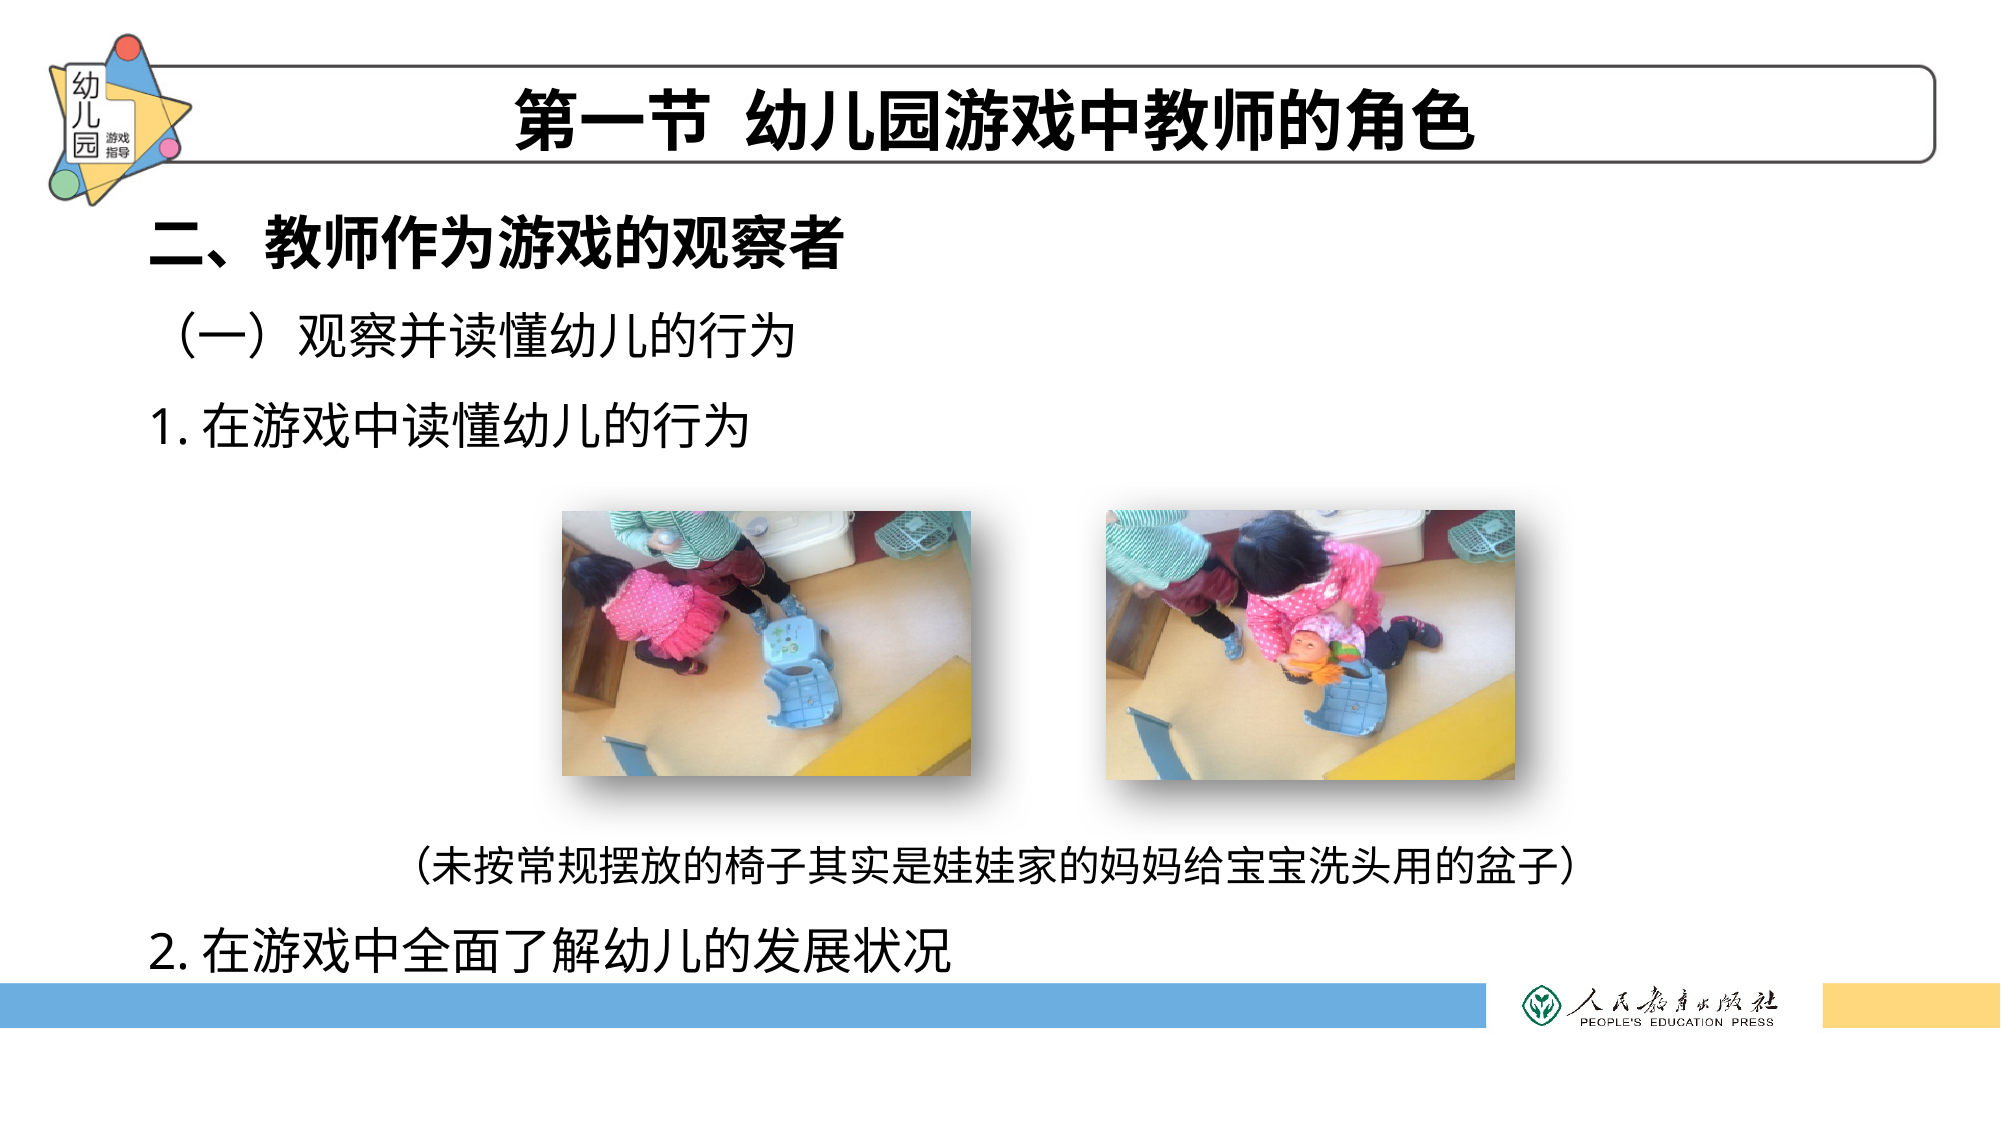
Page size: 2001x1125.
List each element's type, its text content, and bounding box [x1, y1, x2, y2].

picture [0, 0, 2001, 1125]
text_box 二、教师作为游戏的观察者 [132, 199, 1858, 337]
list （一）观察并读懂幼儿的行为 1.在游戏中读懂幼儿的行为 （未按常规摆放的椅子其实是娃娃家的妈妈给宝宝洗头用的盆子） 2.在游戏中全面了解幼儿的发展状况 [132, 266, 1859, 963]
title 第一节 幼儿园游戏中教师的角色 [213, 61, 1778, 176]
